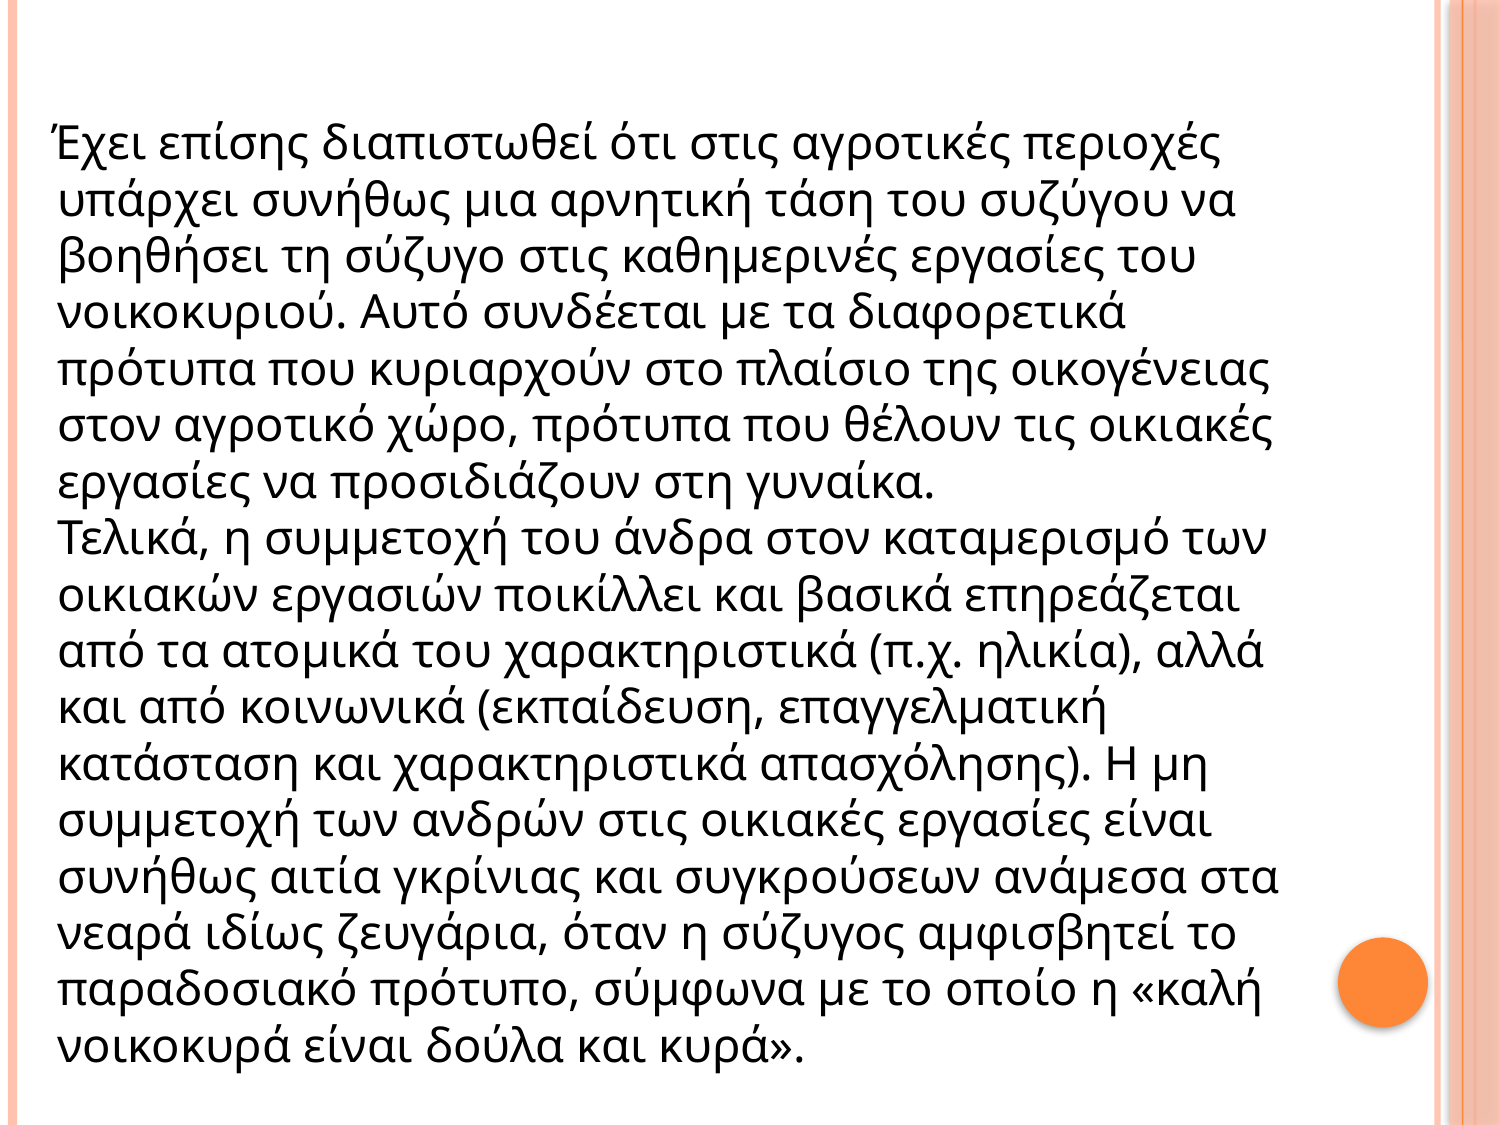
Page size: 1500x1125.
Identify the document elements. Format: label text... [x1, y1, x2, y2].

list Έχει επίσης διαπιστωθεί ότι στις αγροτικές περιοχές υπάρχει συνήθως μια αρνητική τάση του συζύγου να βοηθήσει τη σύζυγο στις καθημερινές εργασίες του νοικοκυριού. Αυτό συνδέεται με τα διαφορετικά πρότυπα που κυριαρχούν στο πλαίσιο της οικογένειας στον αγροτικό χώρο, πρότυπα που θέλουν τις οικιακές εργασίες να προσιδιάζουν στη γυναίκα. Τελικά, η συμμετοχή του άνδρα στον καταμερισμό των οικιακών εργασιών ποικίλλει και βασικά επηρεάζεται από τα ατομικά του χαρακτηριστικά (π.χ. ηλικία), αλλά και από κοινωνικά (εκπαίδευση, επαγγελματική κατάσταση και χαρακτηριστικά απασχόλησης). Η μη συμμετοχή των ανδρών στις οικιακές εργασίες είναι συνήθως αιτία γκρίνιας και συγκρούσεων ανάμεσα στα νεαρά ιδίως ζευγάρια, όταν η σύζυγος αμφισβητεί το παραδοσιακό πρότυπο, σύμφωνα με το οποίο η «καλή νοικοκυρά είναι δούλα και κυρά». [0, 105, 1350, 1090]
